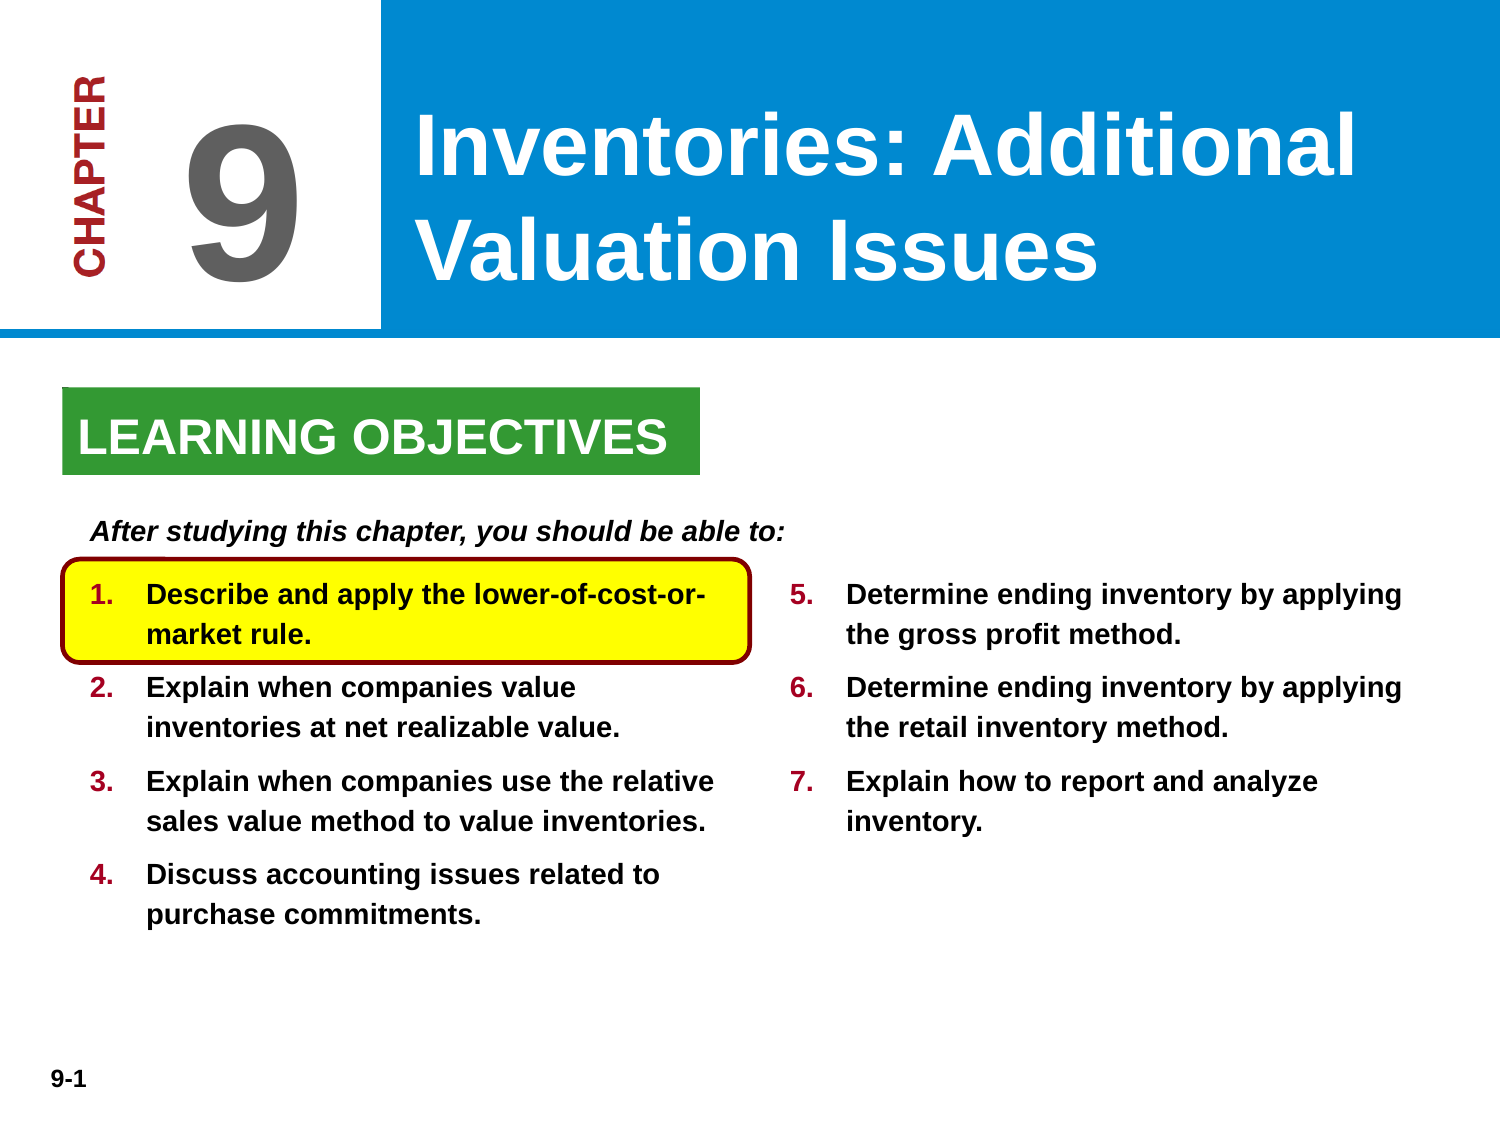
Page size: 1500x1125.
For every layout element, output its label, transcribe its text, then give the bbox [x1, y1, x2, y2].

text_box 9 [87, 49, 375, 328]
list Describe and apply the lower-of-cost-or-market rule. Explain when companies value inventories at net realizable value. Explain when companies use the relative sales value method to value inventories. Discuss accounting issues related to purchase commitments. [75, 562, 750, 1063]
picture [998, 112, 1041, 175]
picture [471, 234, 517, 280]
picture [494, 129, 539, 174]
text_box LEARNING OBJECTIVES [62, 387, 700, 475]
picture [1161, 112, 1172, 120]
picture [731, 129, 757, 174]
picture [833, 220, 845, 279]
picture [787, 129, 828, 175]
picture [766, 112, 777, 120]
picture [676, 129, 721, 175]
picture [1051, 112, 1094, 175]
picture [755, 234, 796, 279]
picture [1238, 129, 1279, 174]
text_box After studying this chapter, you should be able to: [75, 499, 925, 555]
picture [890, 131, 901, 142]
picture [416, 220, 471, 279]
picture [679, 234, 690, 279]
picture [645, 223, 671, 280]
picture [836, 128, 876, 175]
picture [1006, 234, 1047, 280]
picture [644, 118, 670, 175]
text_box [62, 559, 742, 662]
picture [444, 129, 485, 174]
picture [1183, 129, 1228, 175]
picture [700, 234, 745, 280]
picture [1055, 233, 1095, 280]
picture [1108, 129, 1119, 174]
picture [890, 164, 901, 174]
picture [420, 115, 432, 174]
picture [1161, 129, 1172, 174]
picture [679, 217, 690, 225]
picture [595, 129, 636, 174]
picture [1341, 112, 1352, 174]
picture [935, 115, 990, 174]
picture [1127, 118, 1153, 175]
picture [523, 217, 534, 279]
picture [904, 233, 944, 280]
picture [544, 129, 585, 175]
picture [62, 67, 115, 281]
picture [1108, 112, 1119, 120]
picture [955, 234, 996, 280]
picture [1288, 129, 1334, 175]
picture [766, 129, 777, 174]
picture [855, 233, 895, 280]
picture [597, 234, 643, 280]
picture [547, 234, 588, 280]
text_box Determine ending inventory by applying the gross profit method. Determine ending inventory by applying the retail inventory method. Explain how to report and analyze inventory. [774, 562, 1450, 1038]
